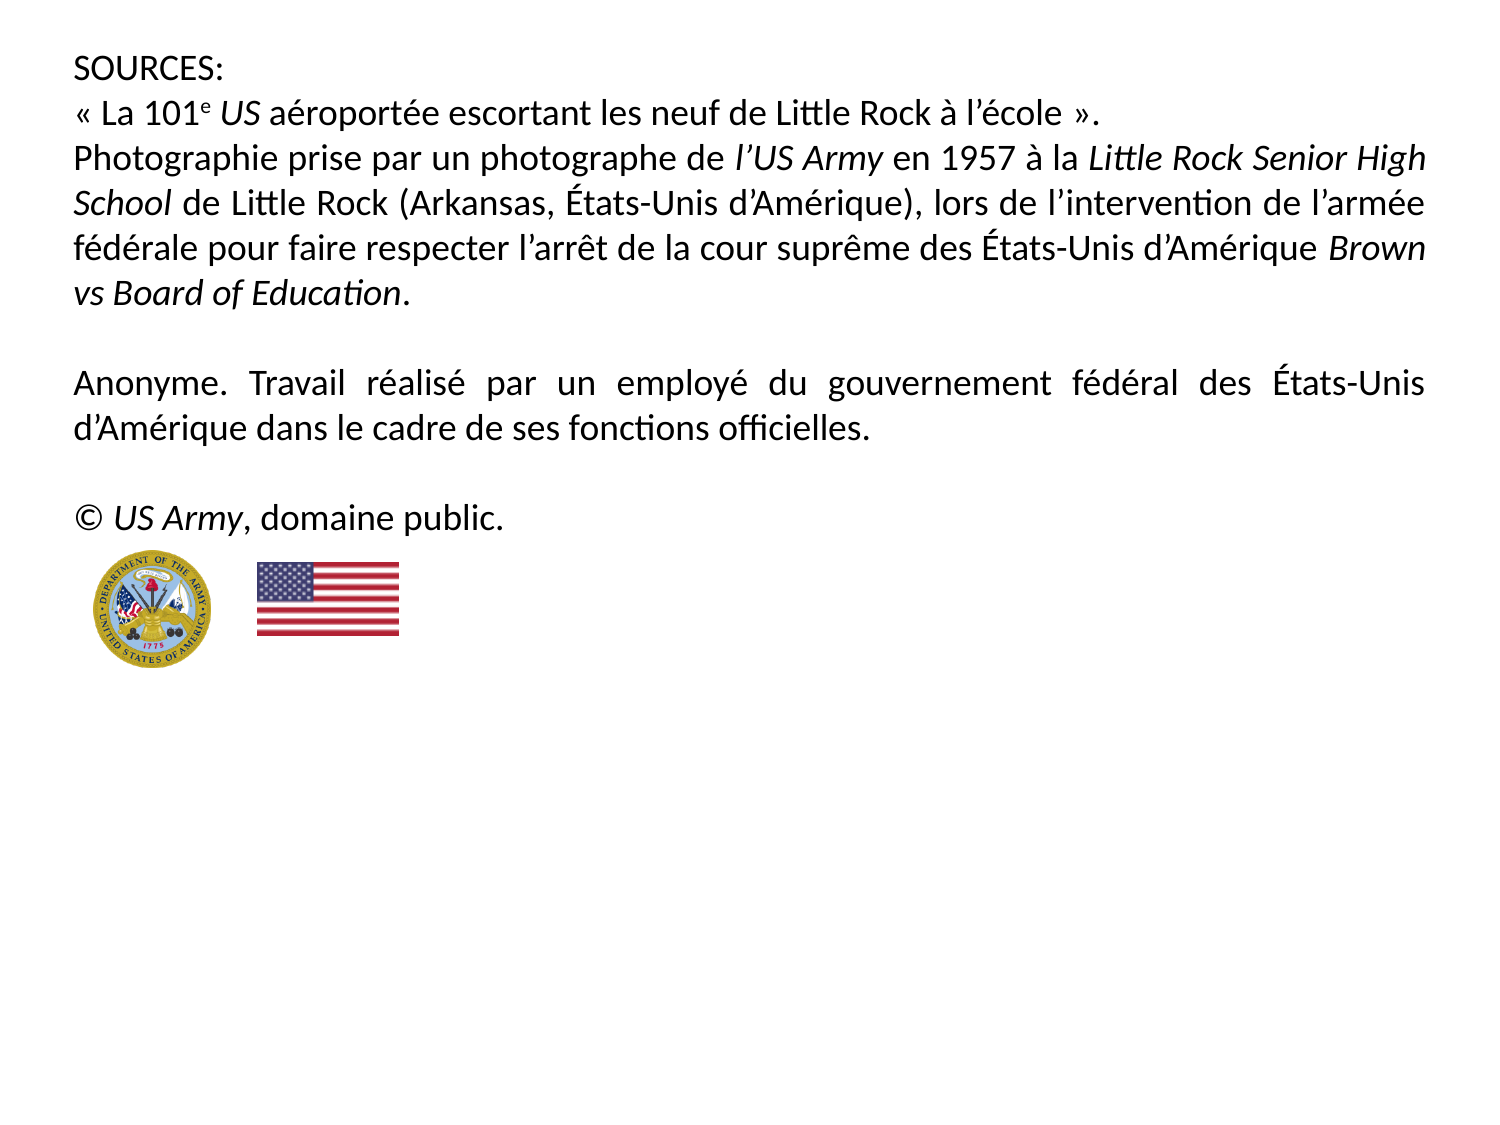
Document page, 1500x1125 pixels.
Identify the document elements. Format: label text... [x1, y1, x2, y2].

text_box SOURCES: « La 101e US aéroportée escortant les neuf de Little Rock à l’école ». Photographie prise par un photographe de l’US Army en 1957 à la Little Rock Senior High School de Little Rock (Arkansas, États-Unis d’Amérique), lors de l’intervention de l’armée fédérale pour faire respecter l’arrêt de la cour suprême des États-Unis d’Amérique Brown vs Board of Education. Anonyme. Travail réalisé par un employé du gouvernement fédéral des États-Unis d’Amérique dans le cadre de ses fonctions officielles. © US Army, domaine public. [58, 35, 1442, 545]
picture [257, 562, 399, 637]
picture [93, 550, 212, 669]
